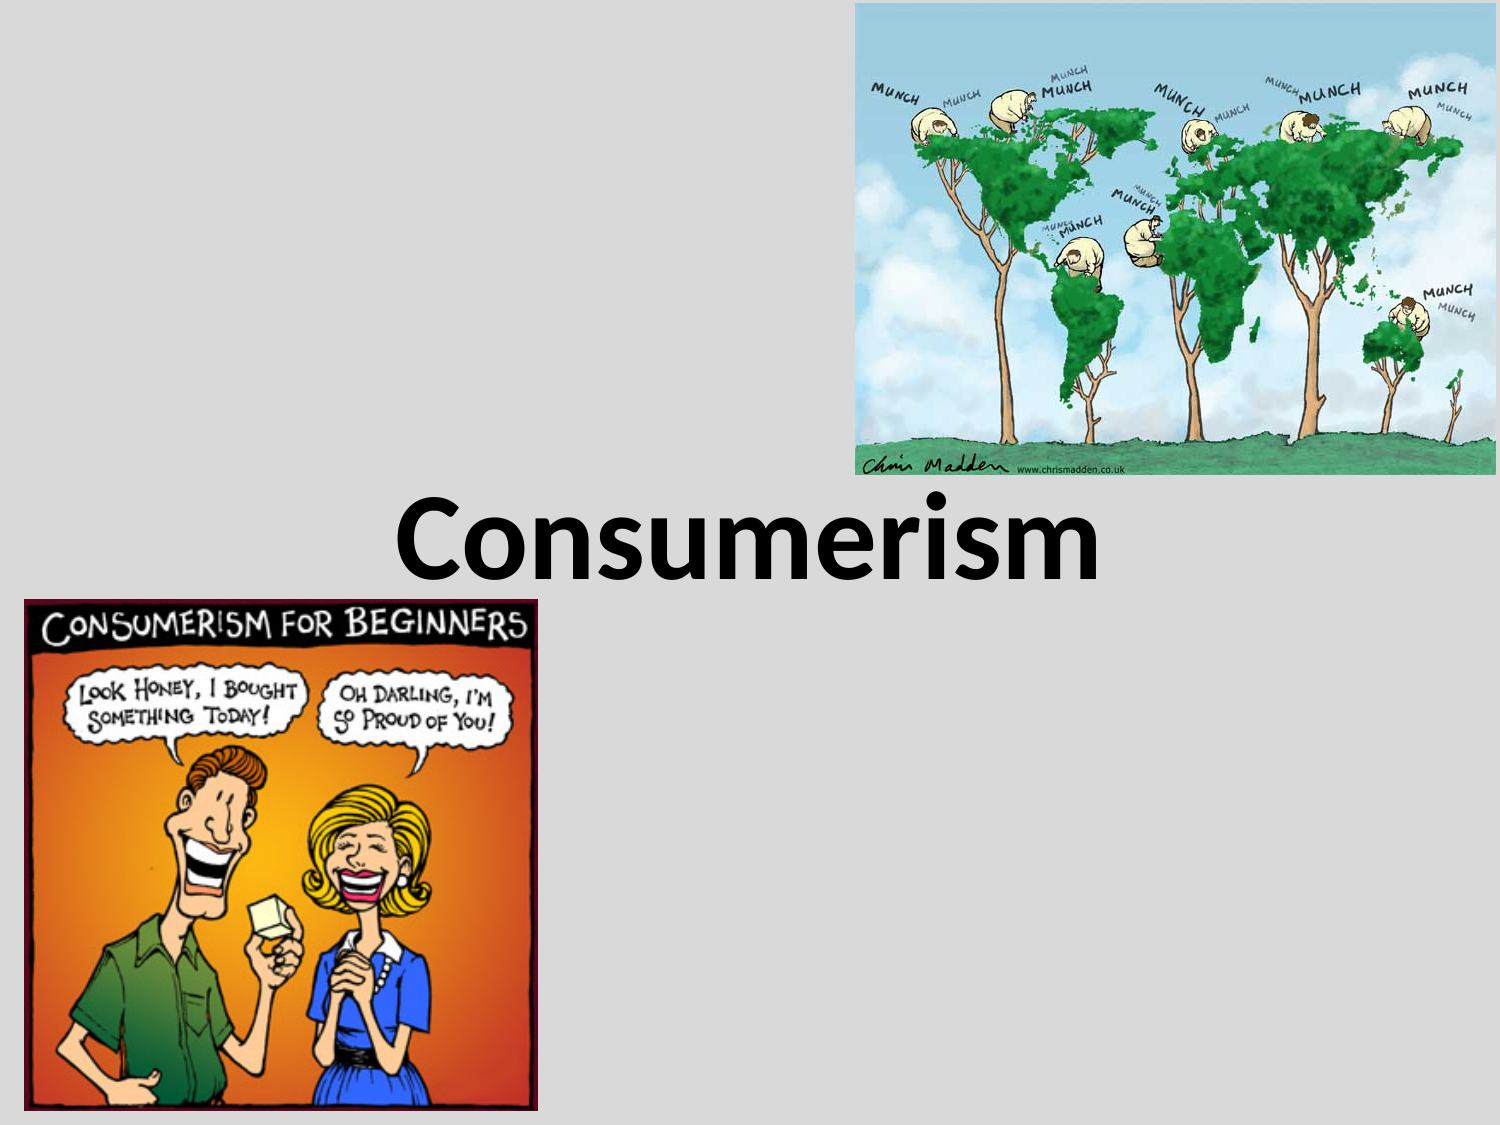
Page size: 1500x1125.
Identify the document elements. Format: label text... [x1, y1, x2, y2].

picture [854, 3, 1496, 476]
picture [24, 599, 538, 1111]
title Consumerism [112, 408, 1388, 650]
